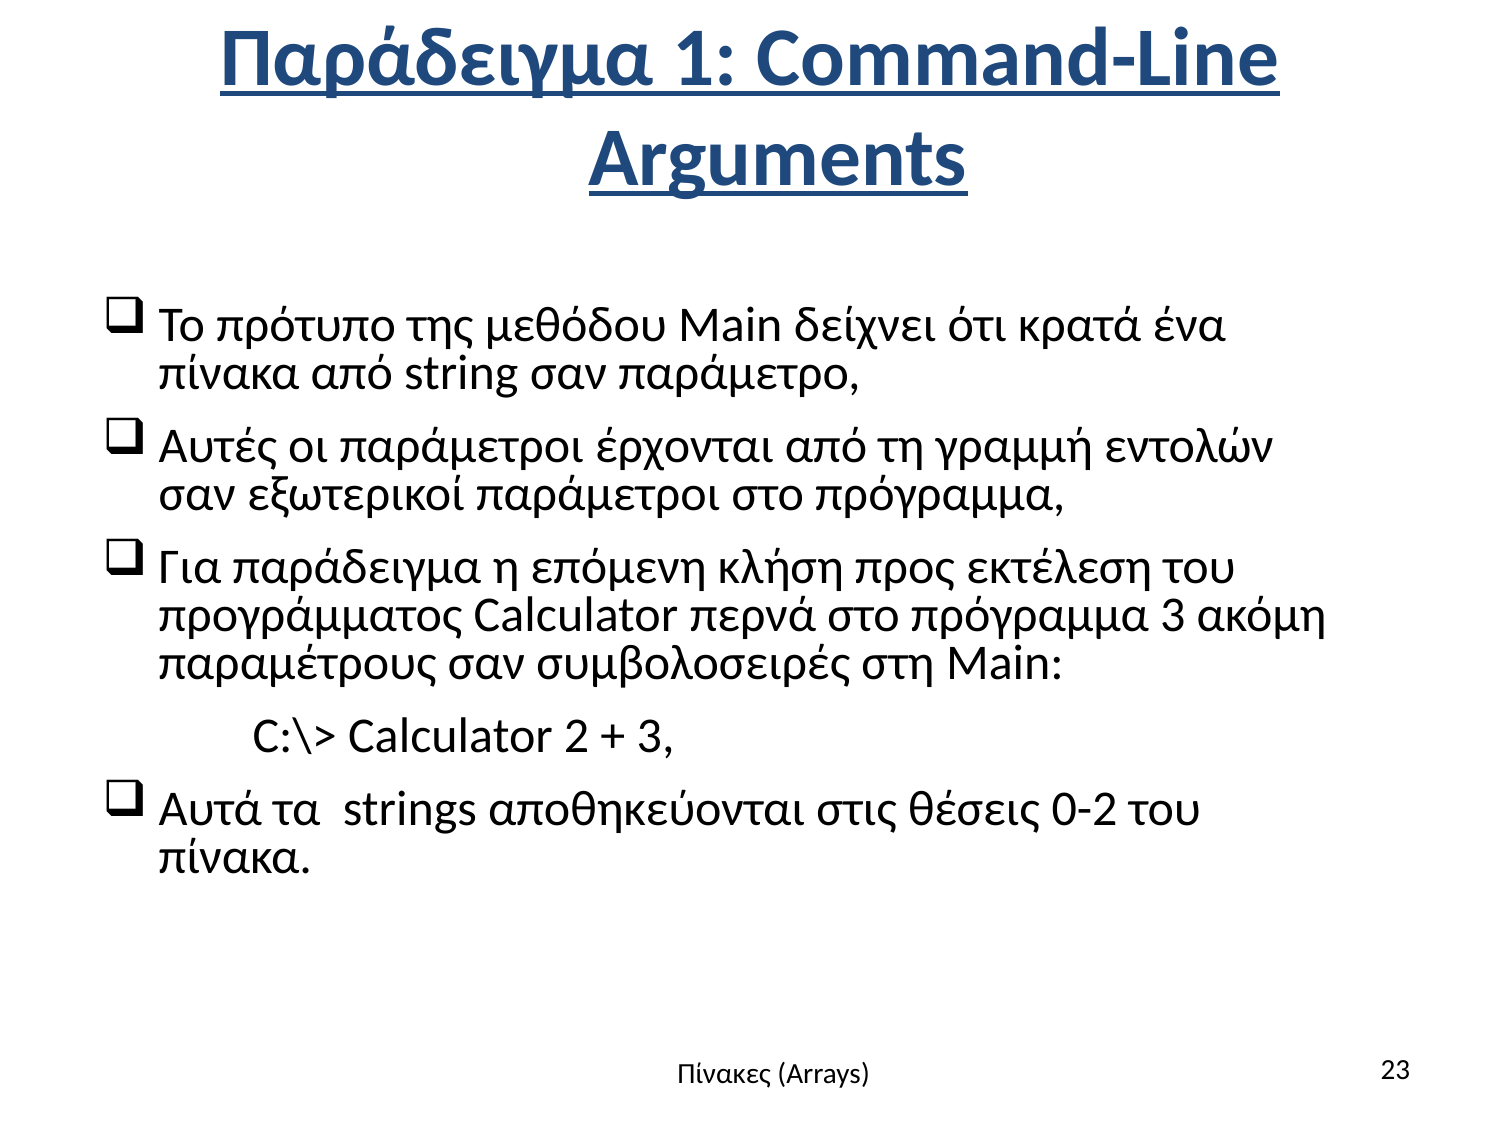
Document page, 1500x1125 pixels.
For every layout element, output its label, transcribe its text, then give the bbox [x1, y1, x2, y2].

title Παράδειγμα 1: Command-Line Arguments [75, 0, 1425, 209]
text_box Το πρότυπο της μεθόδου Main δείχνει ότι κρατά ένα πίνακα από string σαν παράμετρο, Αυτές οι παράμετροι έρχονται από τη γραμμή εντολών σαν εξωτερικοί παράμετροι στο πρόγραμμα, Για παράδειγμα η επόμενη κλήση προς εκτέλεση του προγράμματος Calculator περνά στο πρόγραμμα 3 ακόμη παραμέτρους σαν συμβολοσειρές στη Main: C:\> Calculator 2 + 3, Αυτά τα strings αποθηκεύονται στις θέσεις 0-2 του πίνακα. [87, 296, 1363, 905]
text_box Πίνακες (Arrays) [511, 1046, 1036, 1125]
text_box 23 [1074, 1042, 1425, 1103]
